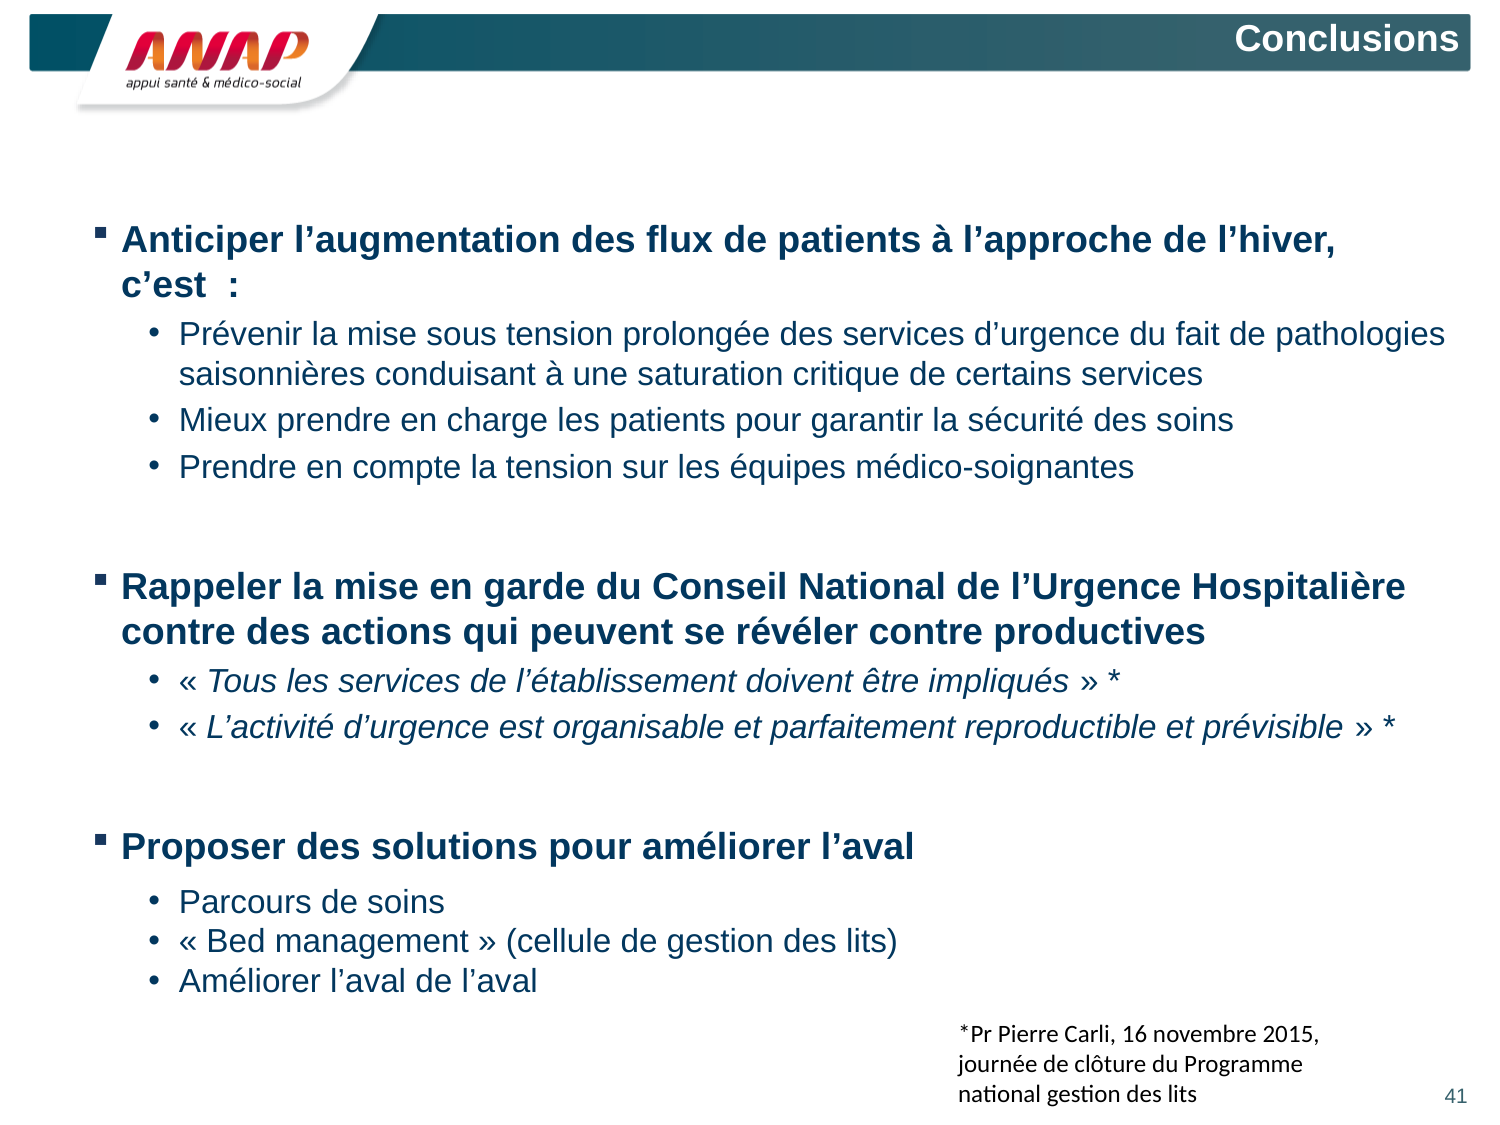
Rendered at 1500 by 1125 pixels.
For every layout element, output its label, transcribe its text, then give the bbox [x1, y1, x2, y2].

picture [0, 14, 1500, 116]
text_box *Pr Pierre Carli, 16 novembre 2015, journée de clôture du Programme national gestion des lits [943, 1009, 1387, 1115]
list Anticiper l’augmentation des flux de patients à l’approche de l’hiver, c’est : Prévenir la mise sous tension prolongée des services d’urgence du fait de pathologies saisonnières conduisant à une saturation critique de certains services Mieux prendre en charge les patients pour garantir la sécurité des soins Prendre en compte la tension sur les équipes médico-soignantes Rappeler la mise en garde du Conseil National de l’Urgence Hospitalière contre des actions qui peuvent se révéler contre productives « Tous les services de l’établissement doivent être impliqués » * « L’activité d’urgence est organisable et parfaitement reproductible et prévisible » * Proposer des solutions pour améliorer l’aval Parcours de soins « Bed management » (cellule de gestion des lits) Améliorer l’aval de l’aval [46, 207, 1479, 1035]
title Conclusions [379, 0, 1475, 74]
